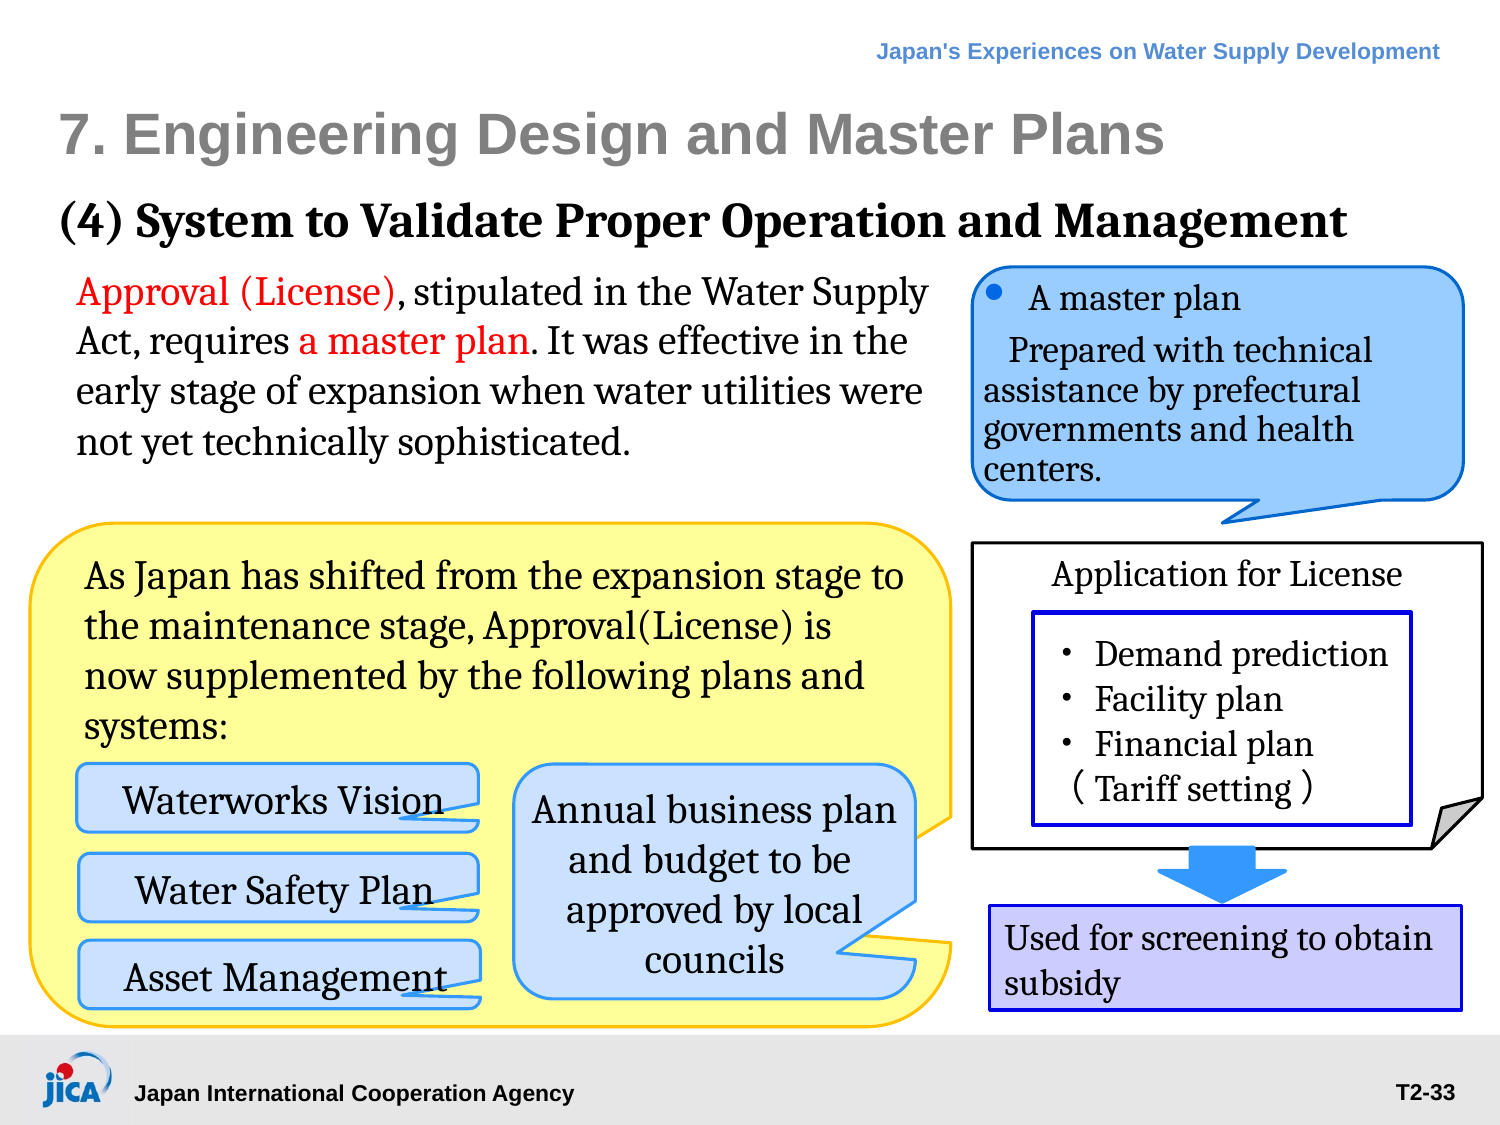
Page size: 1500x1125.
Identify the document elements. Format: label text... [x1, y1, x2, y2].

text_box Used for screening to obtain subsidy [989, 905, 1462, 1010]
text_box As Japan has shifted from the expansion stage to the maintenance stage, Approval(License) is now supplemented by the following plans and systems: [27, 521, 953, 1029]
text_box [1157, 845, 1288, 904]
text_box ・Demand prediction ・Facility plan ・Financial plan （Tariff setting） [1031, 610, 1413, 827]
text_box A master plan Prepared with technical assistance by prefectural governments and health centers. [970, 264, 1466, 526]
text_box Asset Management [76, 938, 483, 1011]
text_box Water Safety Plan [76, 851, 481, 924]
picture [26, 1035, 133, 1125]
text_box Application for License [970, 540, 1485, 851]
title 7. Engineering Design and Master Plans [59, 66, 1406, 197]
text_box (4) System to Validate Proper Operation and Management [42, 180, 1466, 255]
text_box Approval (License), stipulated in the Water Supply Act, requires a master plan. It was effective in the early stage of expansion when water utilities were not yet technically sophisticated. [61, 255, 953, 471]
text_box Waterworks Vision [74, 761, 481, 835]
text_box Annual business plan and budget to be approved by local councils [511, 761, 918, 1002]
